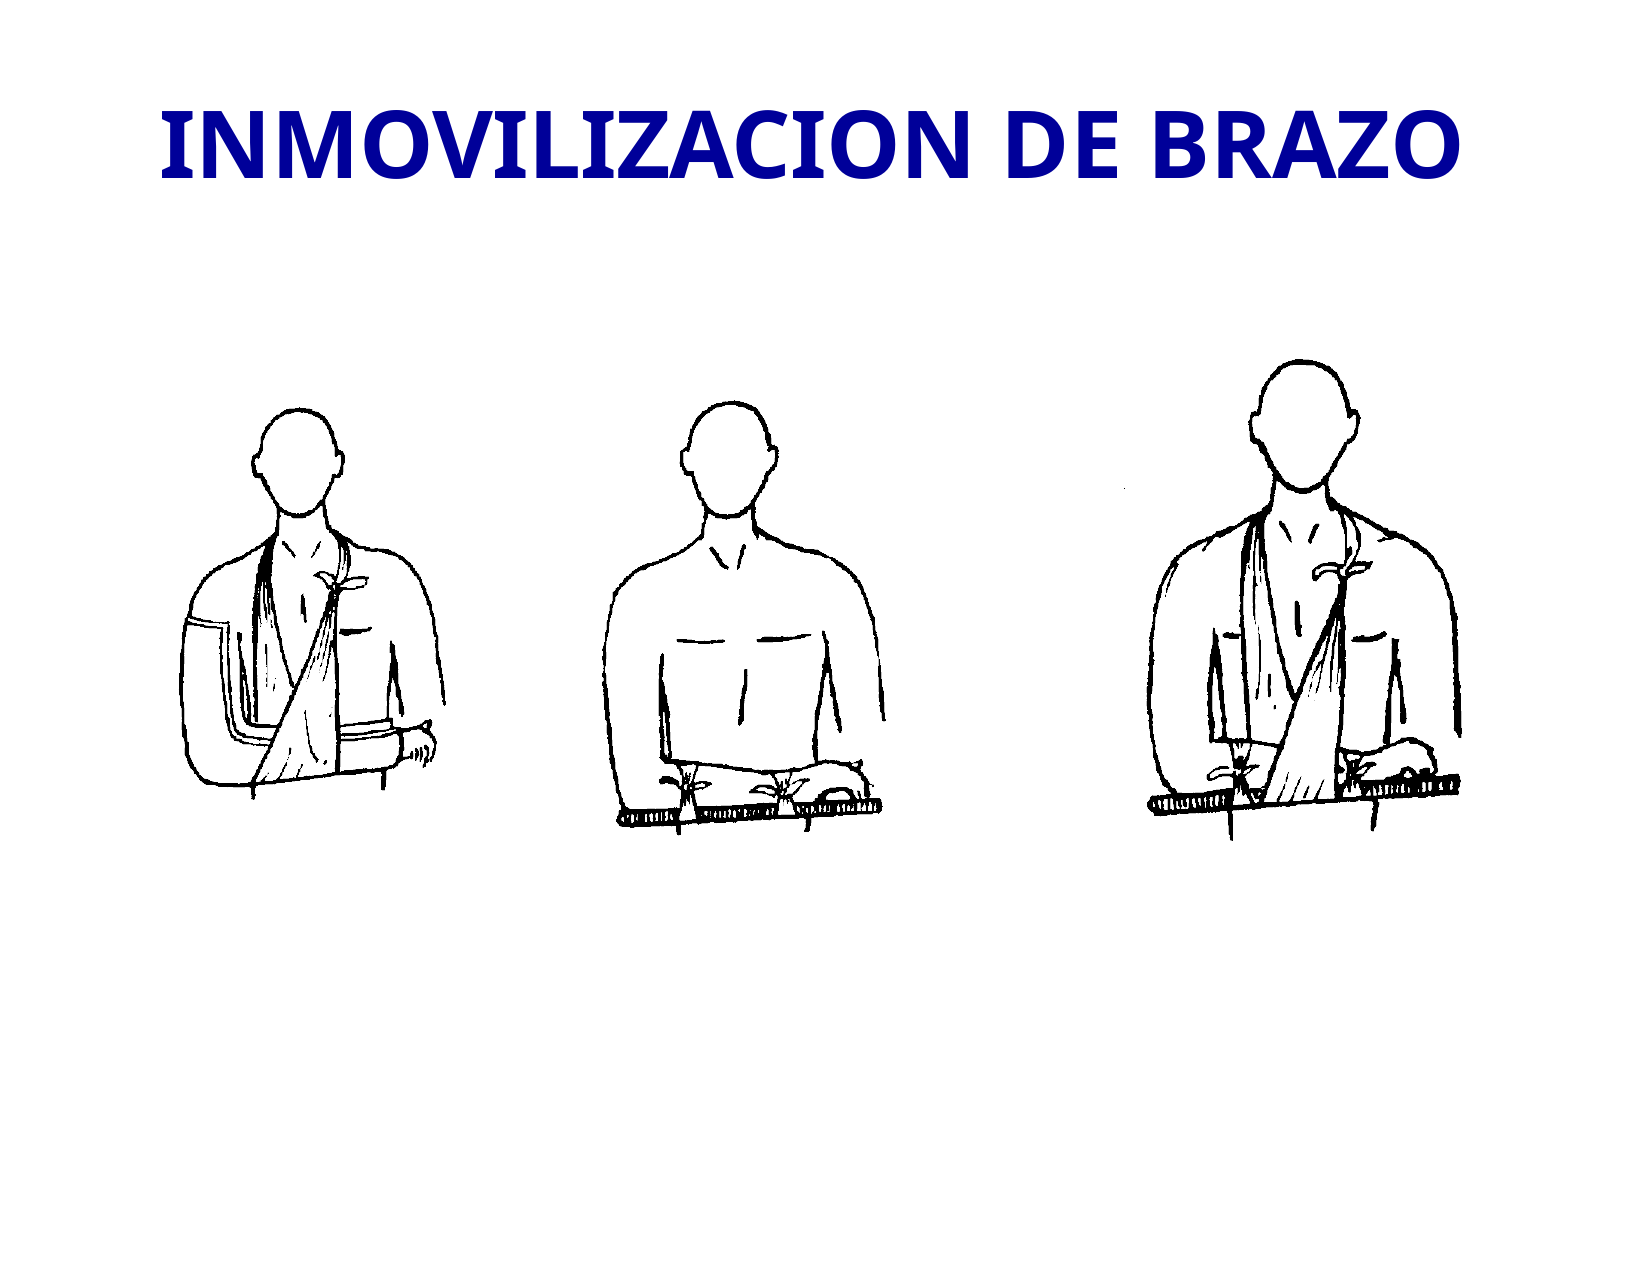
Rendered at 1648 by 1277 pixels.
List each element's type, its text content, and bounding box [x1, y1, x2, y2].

text_box [564, 383, 912, 852]
text_box [157, 396, 478, 812]
text_box [1122, 329, 1510, 853]
title INMOVILIZACION DE BRAZO [112, 32, 1511, 248]
